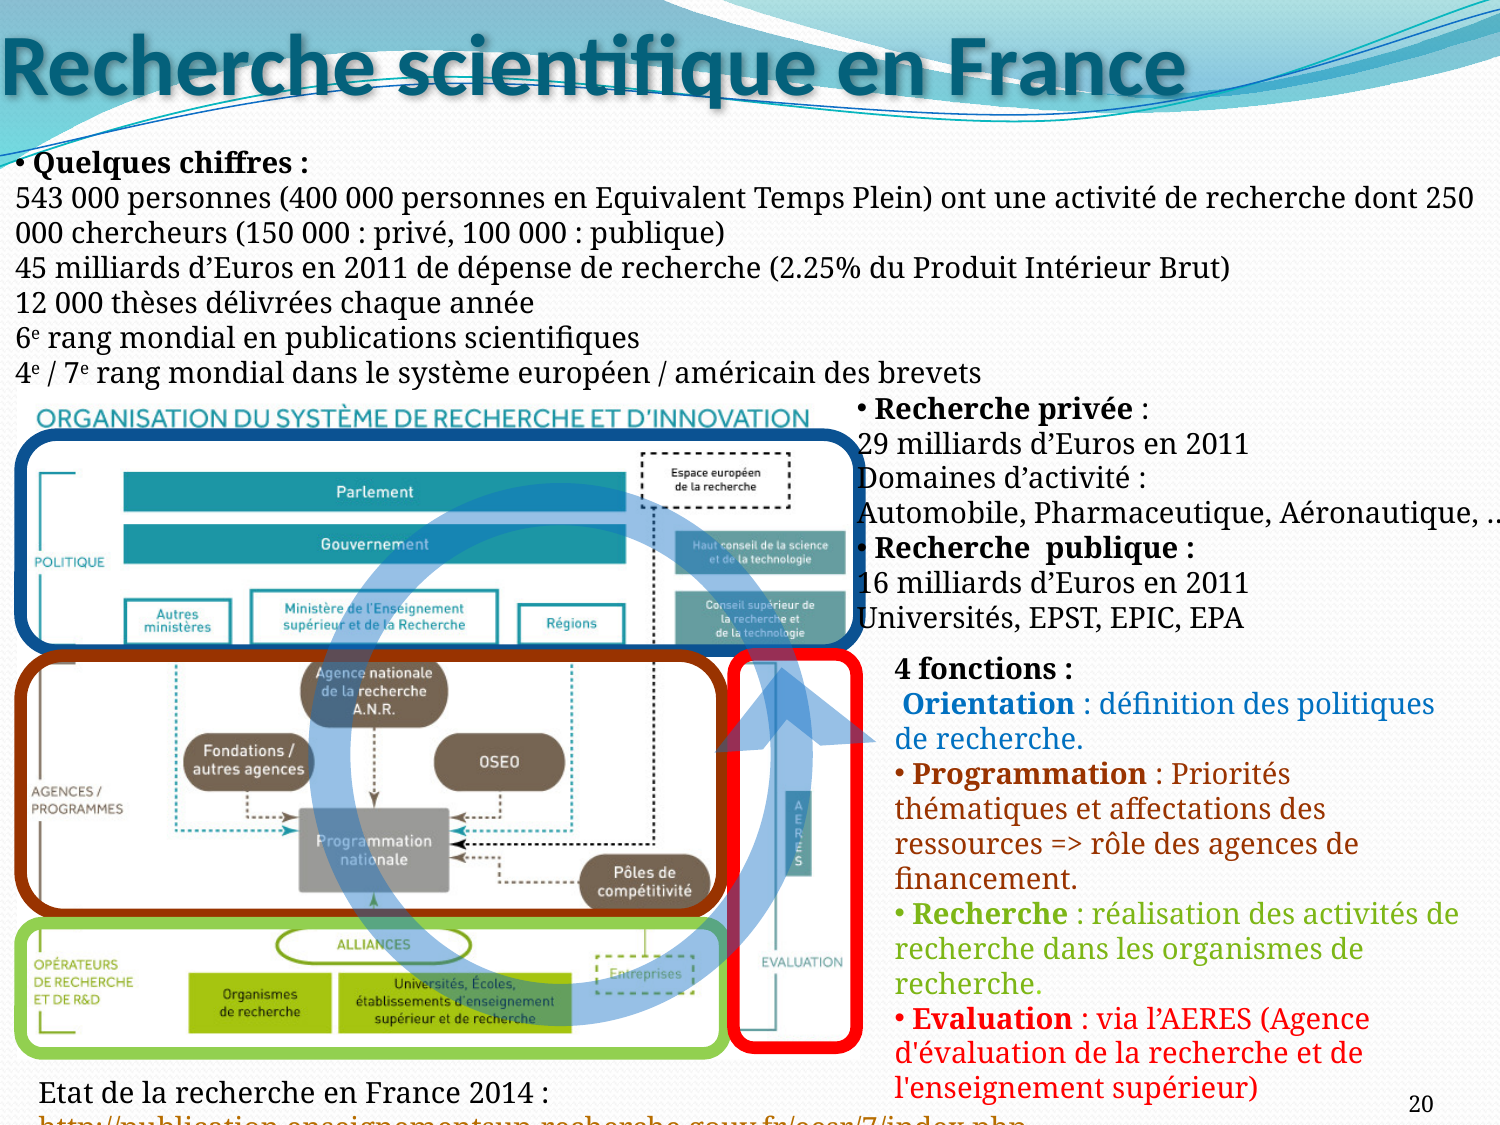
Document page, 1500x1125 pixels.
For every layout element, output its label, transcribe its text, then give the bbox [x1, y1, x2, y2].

text_box 4 fonctions : Orientation : définition des politiques de recherche. Programmation : Priorités thématiques et affectations des ressources => rôle des agences de financement. Recherche : réalisation des activités de recherche dans les organismes de recherche. Evaluation : via l’AERES (Agence d'évaluation de la recherche et de l'enseignement supérieur) [879, 642, 1477, 1113]
text_box Recherche scientifique en France [0, 0, 1350, 114]
text_box Quelques chiffres : 543 000 personnes (400 000 personnes en Equivalent Temps Plein) ont une activité de recherche dont 250 000 chercheurs (150 000 : privé, 100 000 : publique) 45 milliards d’Euros en 2011 de dépense de recherche (2.25% du Produit Intérieur Brut) 12 000 thèses délivrées chaque année 6e rang mondial en publications scientifiques 4e / 7e rang mondial dans le système européen / américain des brevets [0, 137, 1500, 397]
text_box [17, 385, 860, 1059]
text_box Recherche privée : 29 milliards d’Euros en 2011 Domaines d’activité : Automobile, Pharmaceutique, Aéronautique, … Recherche publique : 16 milliards d’Euros en 2011 Universités, EPST, EPIC, EPA [842, 382, 1500, 642]
text_box Etat de la recherche en France 2014 : http://publication.enseignementsup-recherche.gouv.fr/eesr/7/index.php [23, 1067, 1459, 1125]
